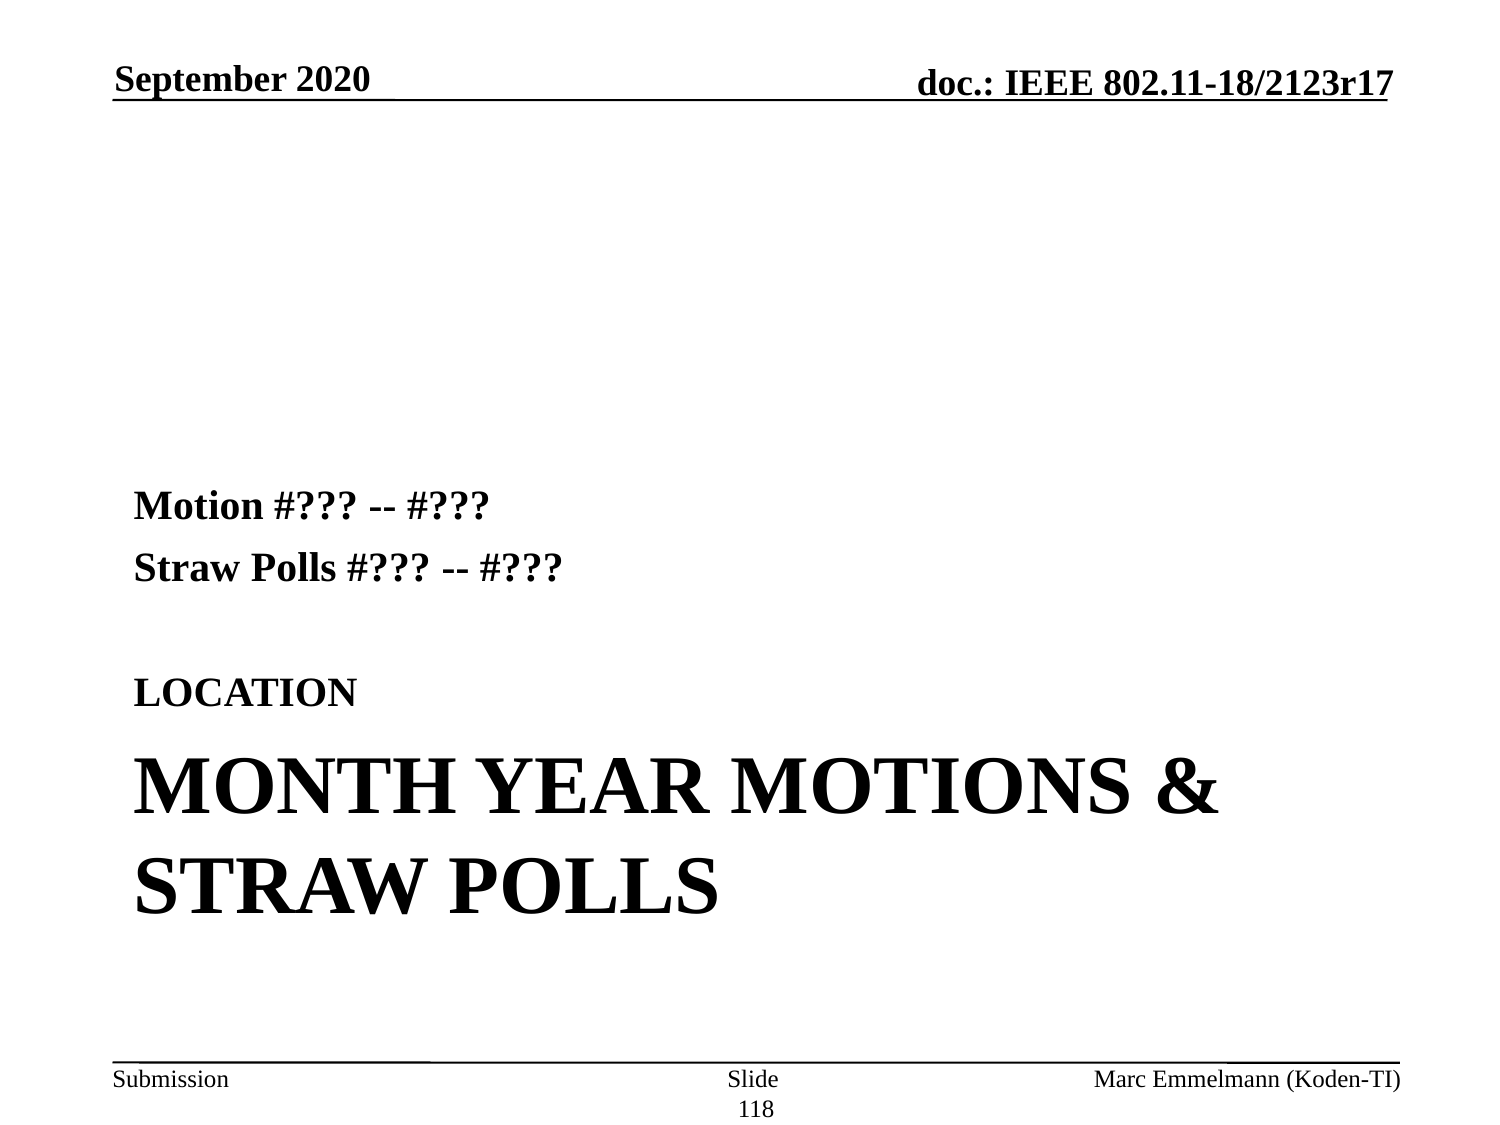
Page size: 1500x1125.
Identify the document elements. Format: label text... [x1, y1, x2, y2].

list Motion #??? -- #??? Straw Polls #??? -- #??? LOCATION [118, 476, 1394, 724]
footer Marc Emmelmann (Koden-TI) [878, 1061, 1402, 1093]
title Month YEAR Motions & Straw Polls [118, 724, 1394, 947]
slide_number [114, 54, 423, 100]
slide_number Slide 118 [712, 1061, 800, 1123]
